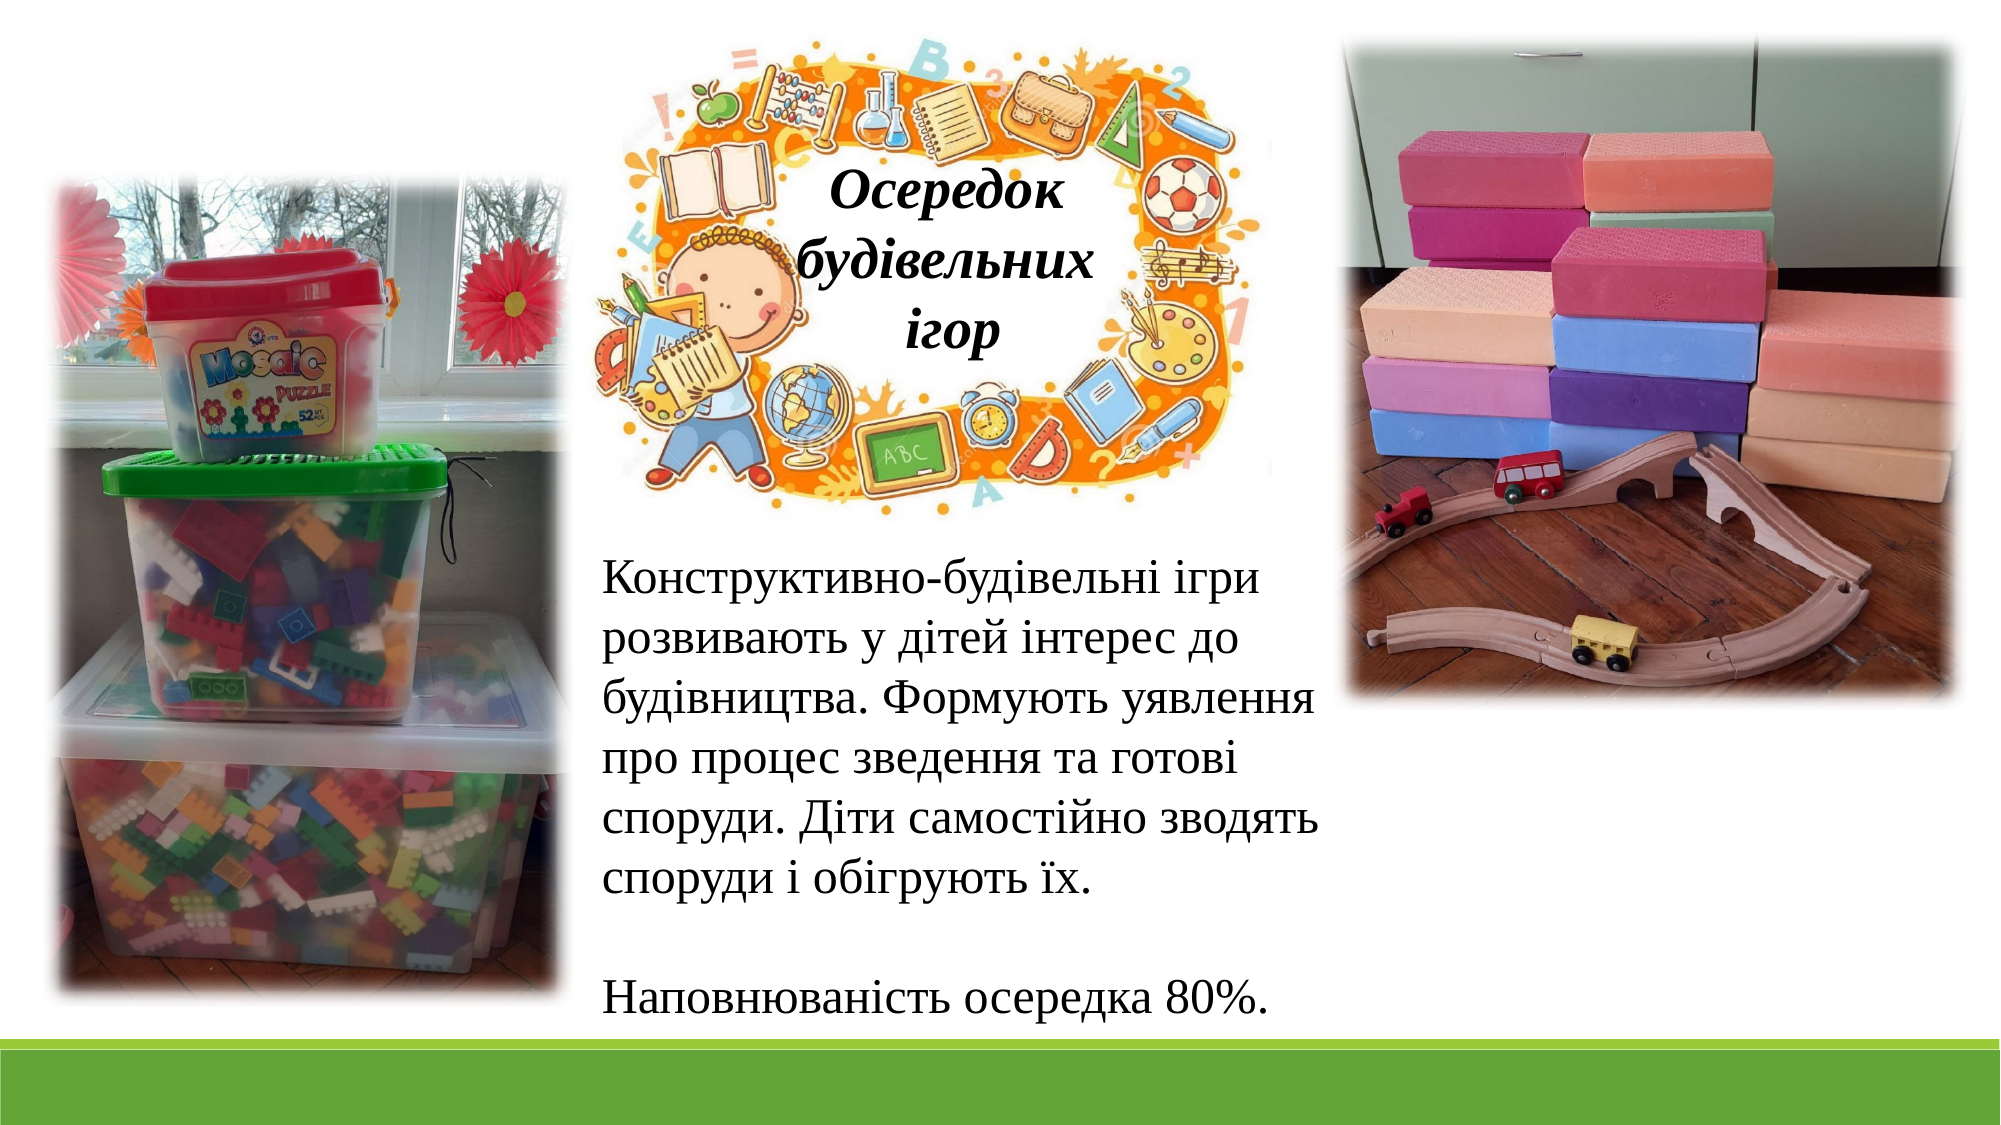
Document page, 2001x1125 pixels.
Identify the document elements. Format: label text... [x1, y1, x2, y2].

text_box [574, 27, 1273, 523]
text_box Конструктивно-будівельні ігри розвивають у дітей інтерес до будівництва. Формують уявлення про процес зведення та готові споруди. Діти самостійно зводять споруди і обігрують їх. Наповнюваність осередка 80%. [587, 536, 1359, 1032]
picture [41, 169, 575, 1009]
picture [1331, 29, 1969, 712]
